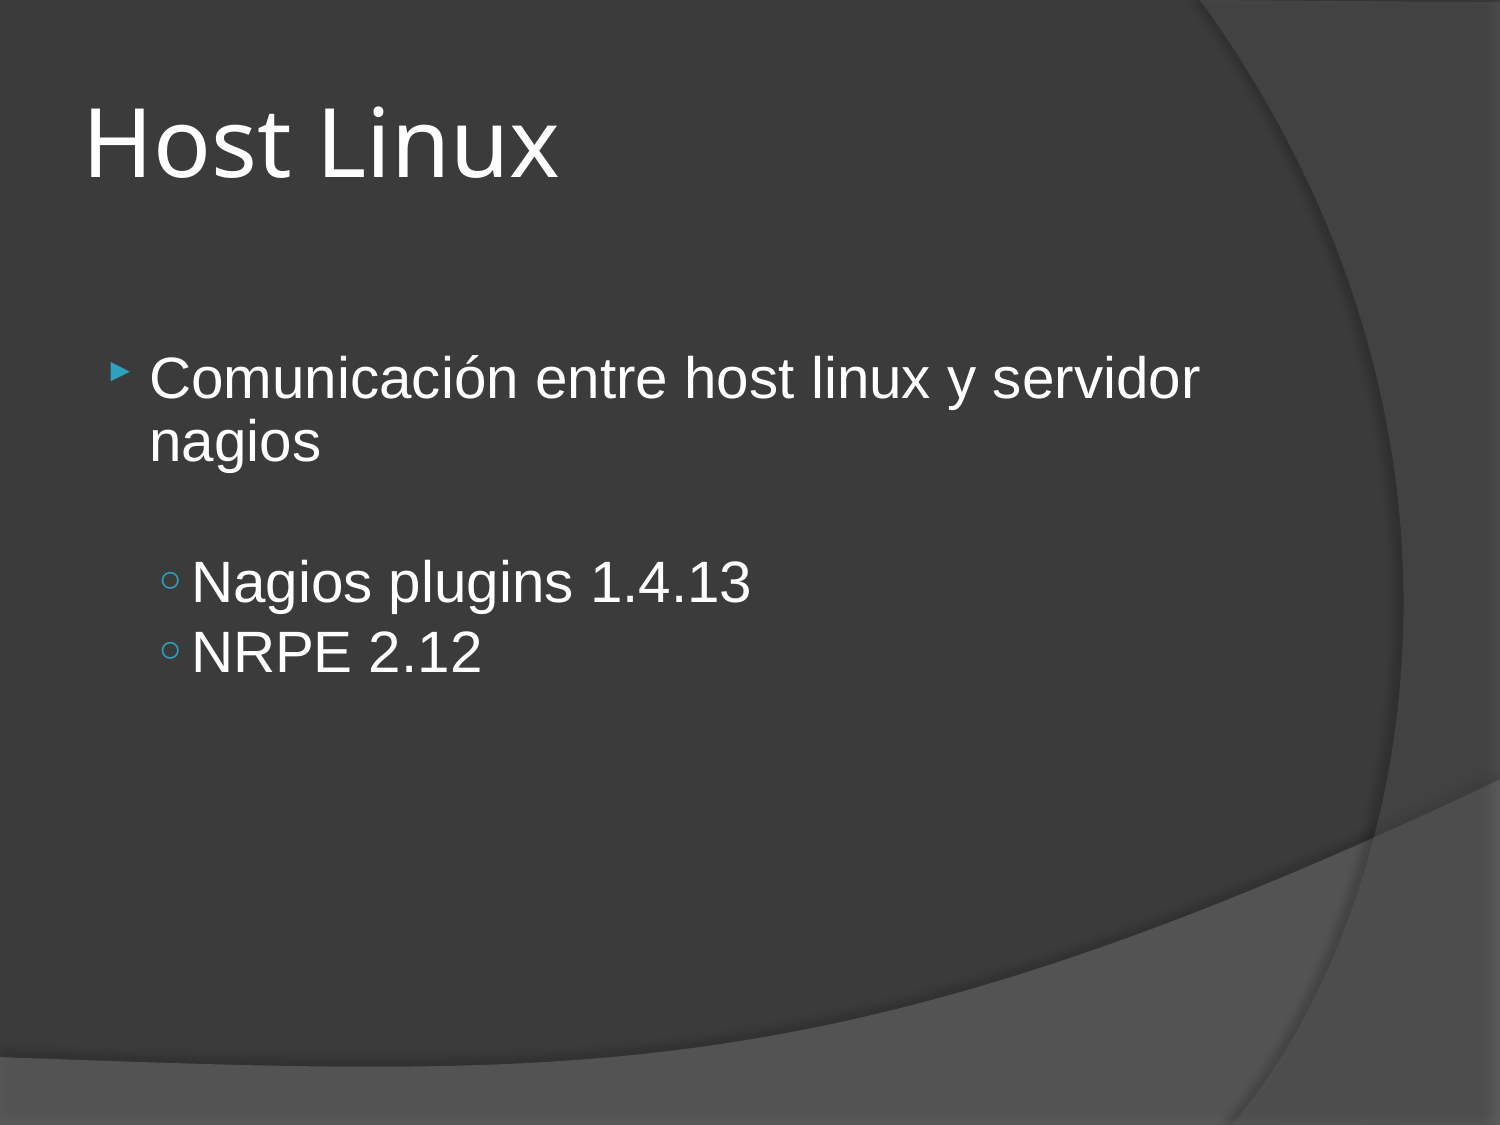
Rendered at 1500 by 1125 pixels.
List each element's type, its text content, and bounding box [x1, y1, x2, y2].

title Host Linux [75, 45, 1300, 233]
list Comunicación entre host linux y servidor nagios Nagios plugins 1.4.13 NRPE 2.12 [75, 262, 1300, 1005]
